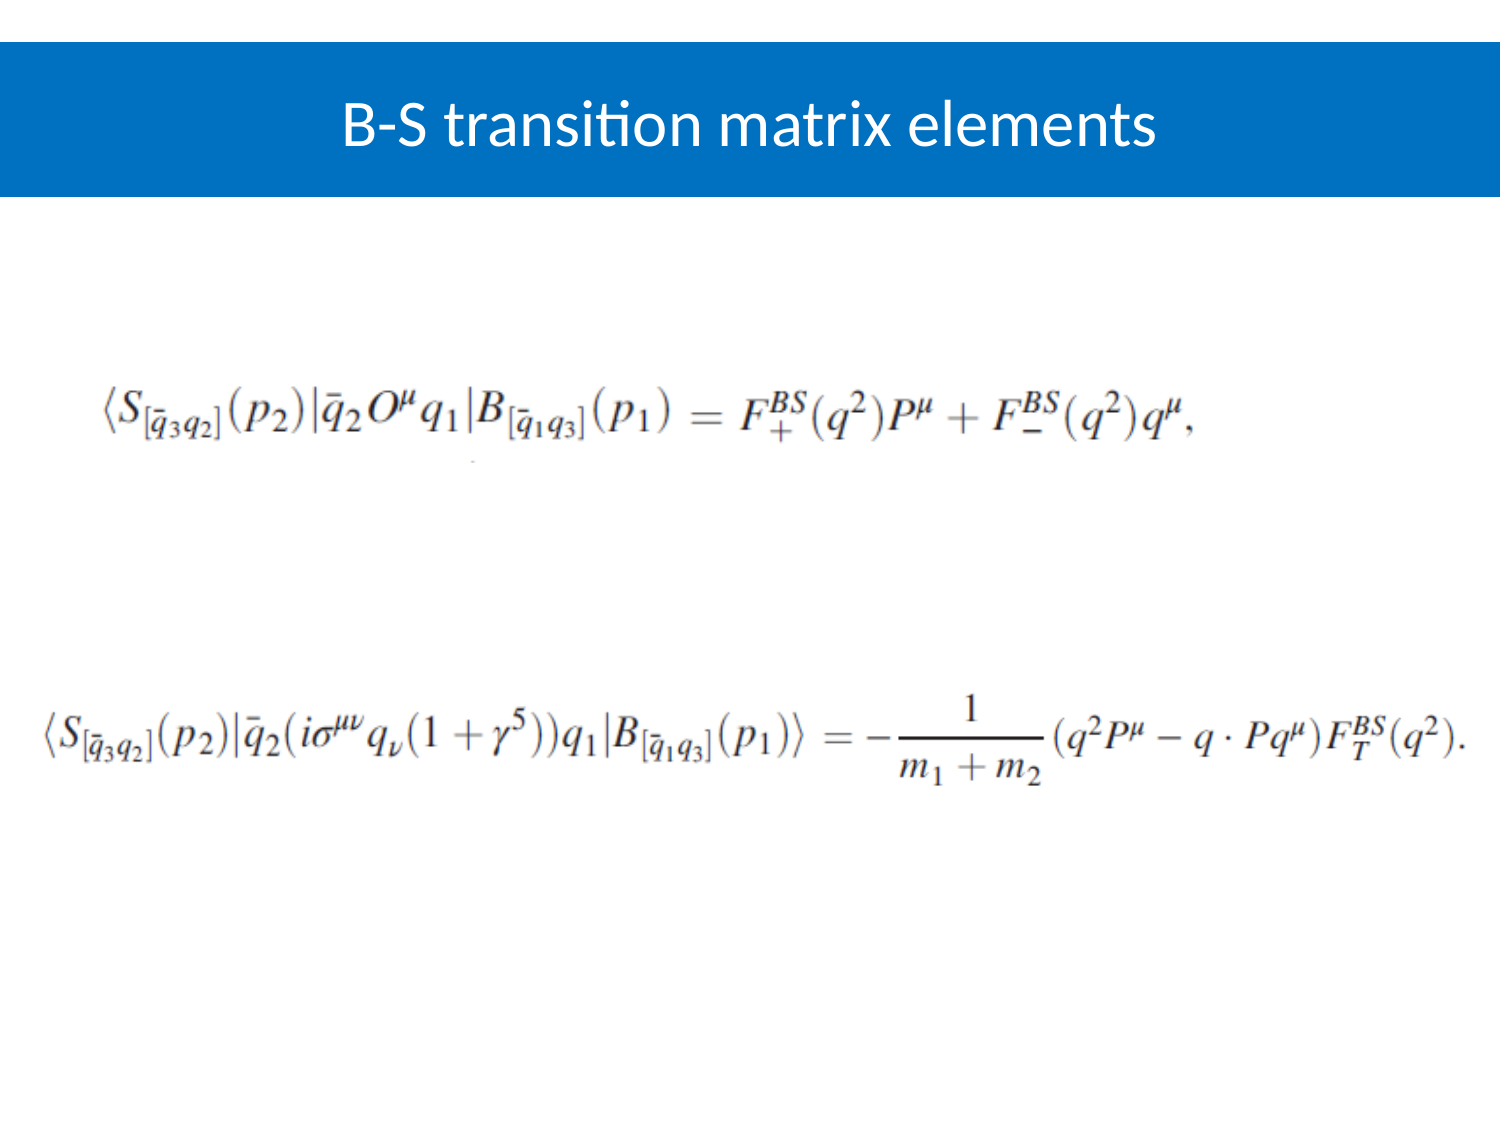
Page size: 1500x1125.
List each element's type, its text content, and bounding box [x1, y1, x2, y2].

picture [100, 356, 1207, 463]
text_box B-S transition matrix elements [0, 42, 1500, 197]
picture [821, 691, 1472, 809]
picture [41, 686, 810, 804]
